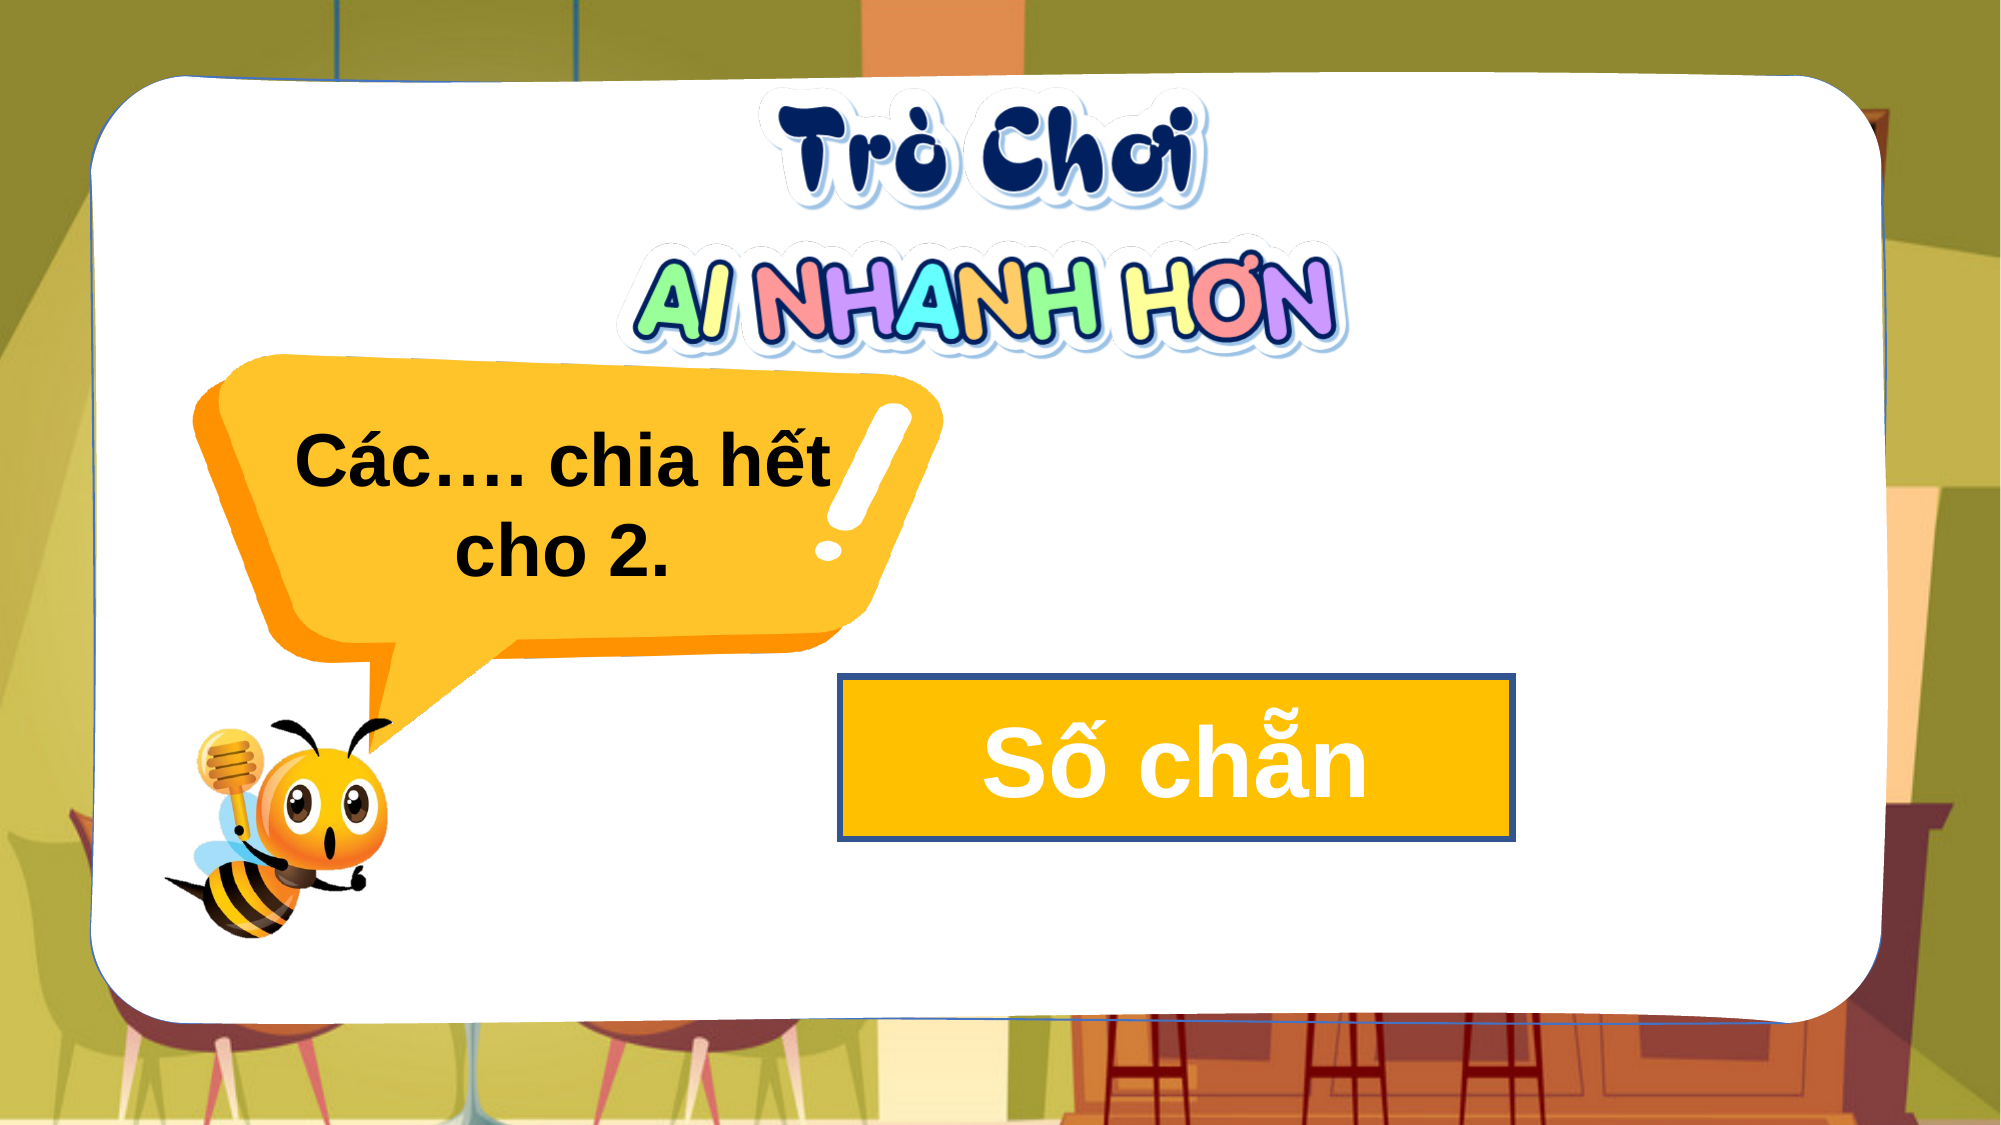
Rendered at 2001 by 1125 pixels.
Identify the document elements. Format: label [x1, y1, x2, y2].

picture [0, 0, 2001, 1125]
text_box [183, 354, 952, 754]
